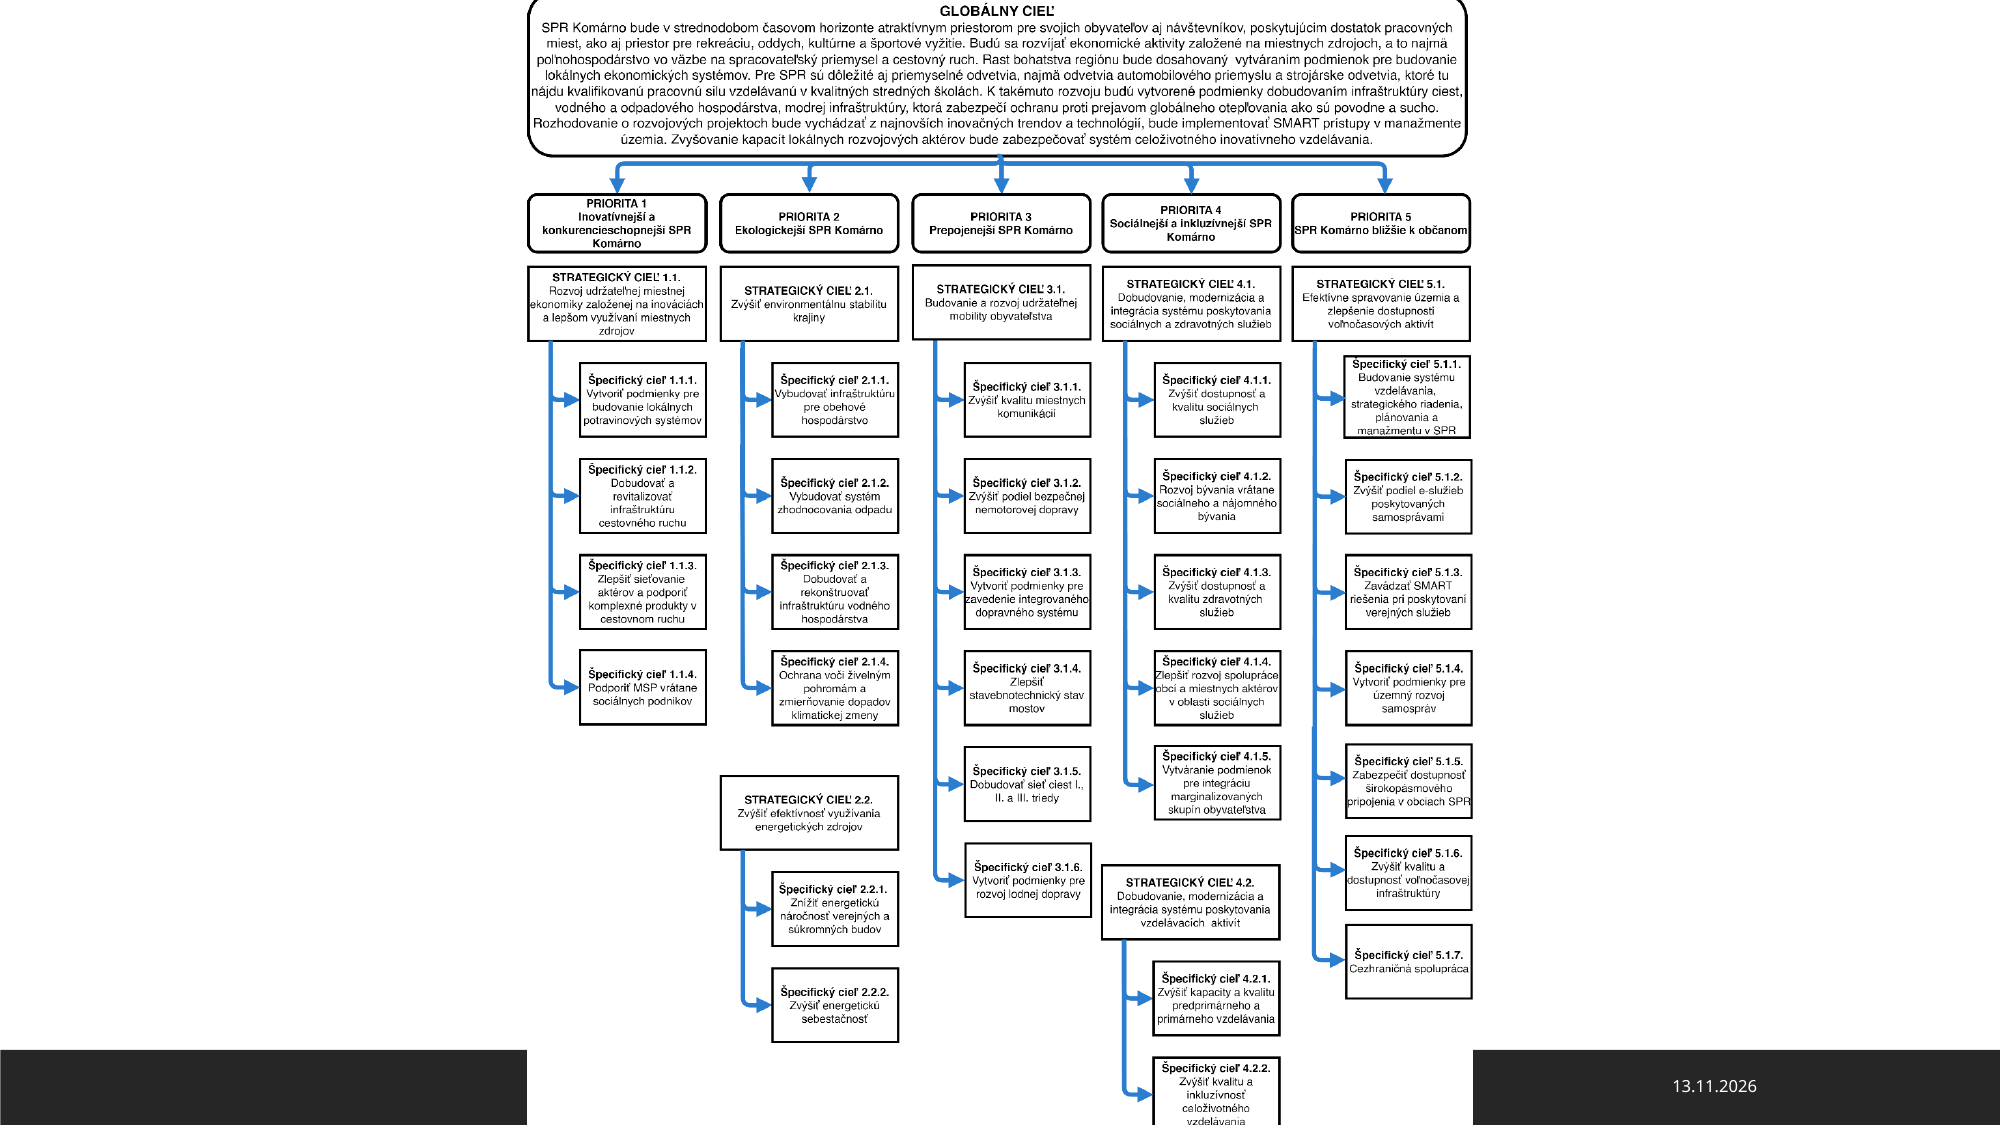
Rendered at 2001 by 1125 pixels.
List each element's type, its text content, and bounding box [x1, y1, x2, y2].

slide_number 9. 2. 2024 [1481, 1057, 1773, 1118]
picture [526, 0, 1473, 1125]
